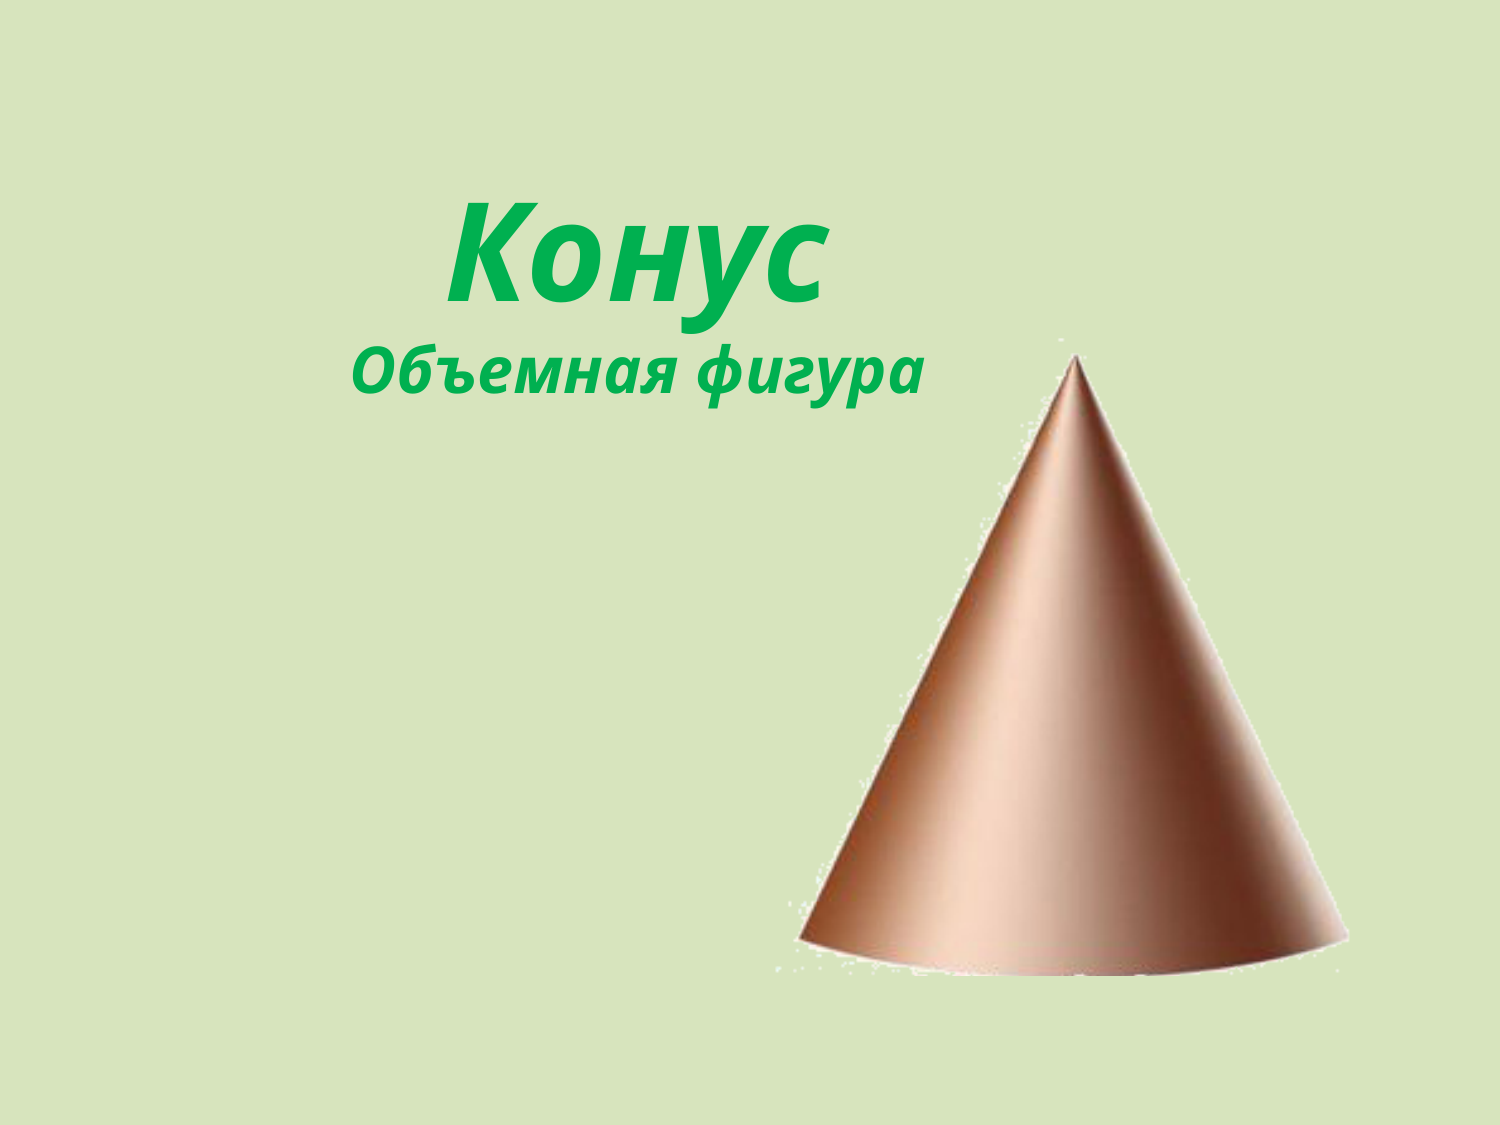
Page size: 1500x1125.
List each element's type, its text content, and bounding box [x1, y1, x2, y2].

title Конус Объемная фигура [0, 78, 1275, 492]
picture [773, 337, 1366, 977]
